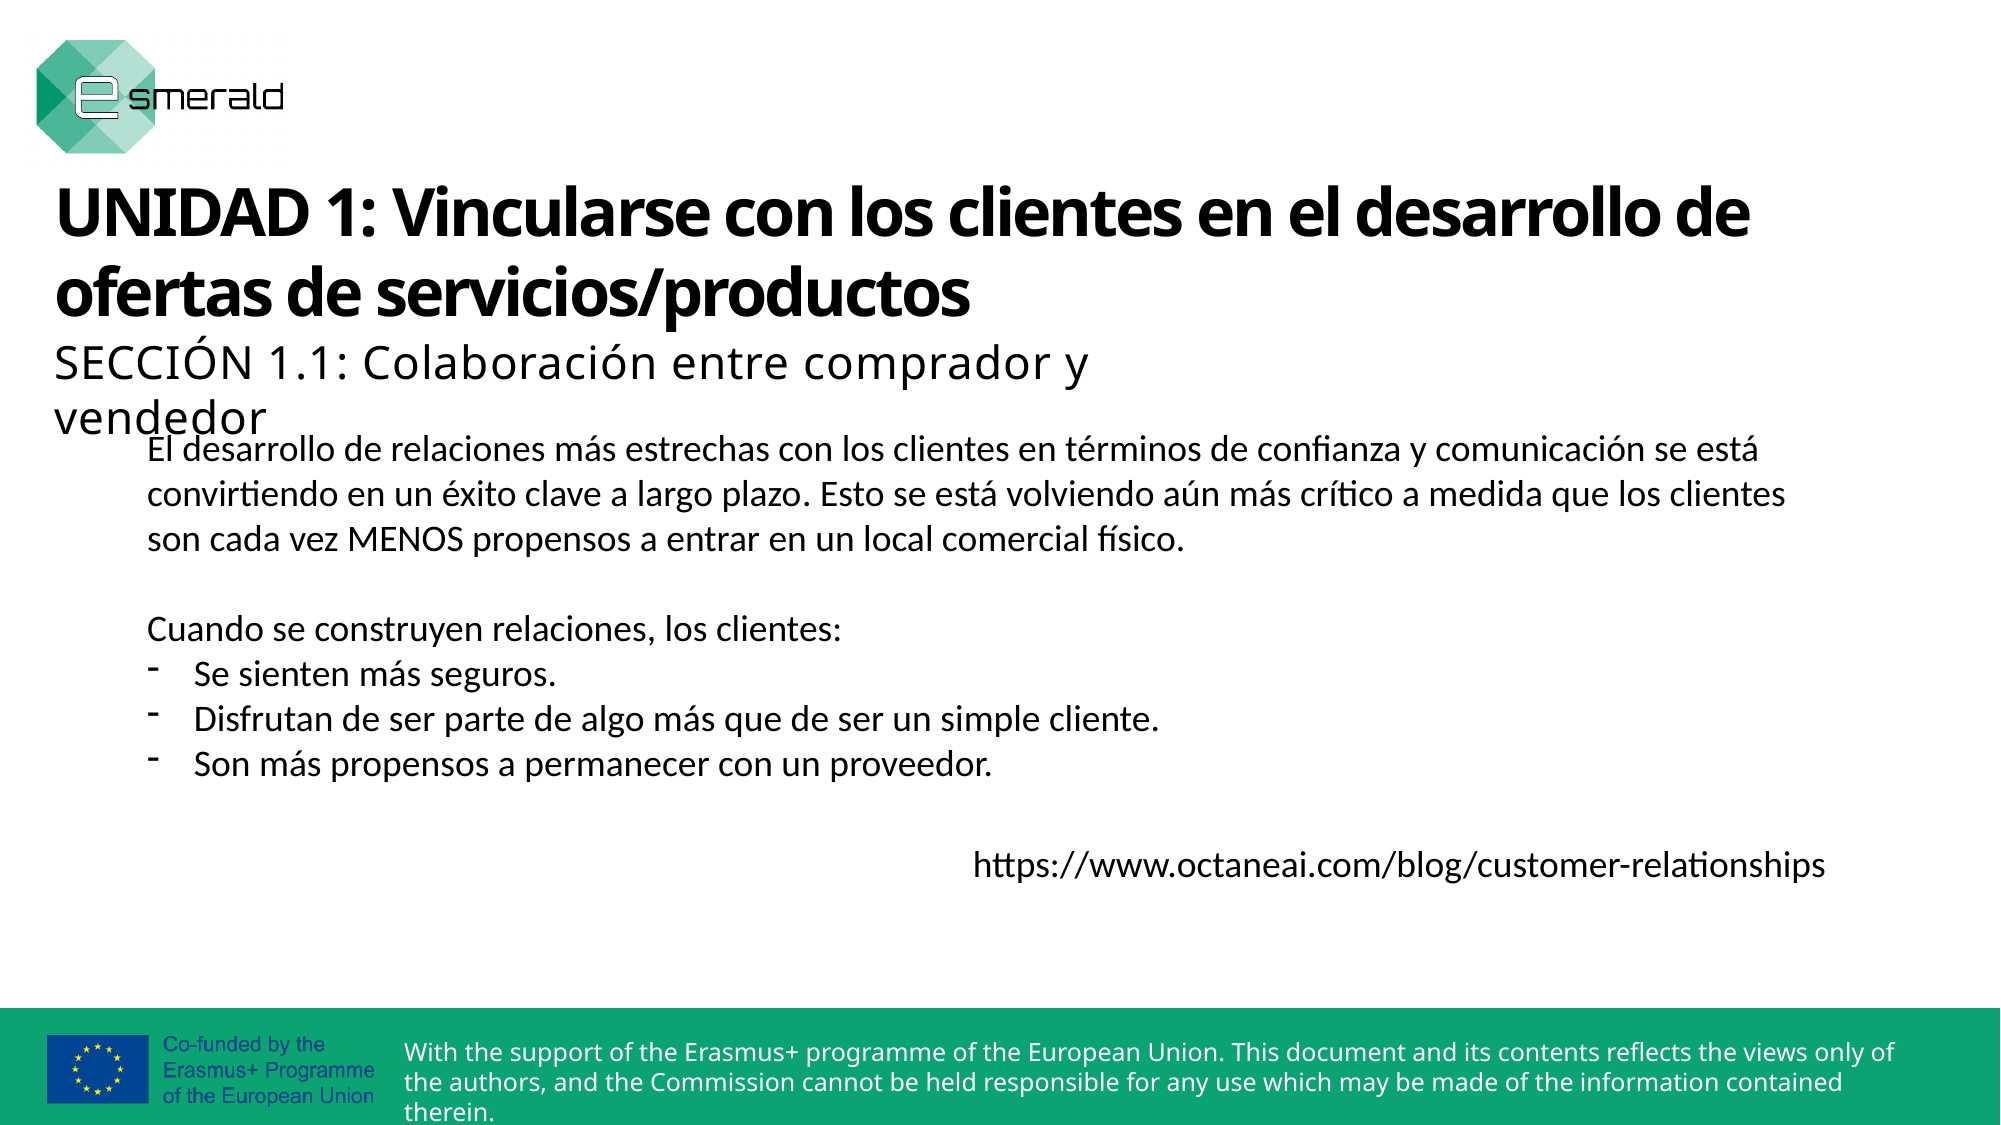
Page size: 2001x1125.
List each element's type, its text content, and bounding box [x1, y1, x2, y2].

picture [15, 18, 302, 169]
text_box https://www.octaneai.com/blog/customer-relationships [165, 832, 1850, 893]
text_box UNIDAD 1: Vincularse con los clientes en el desarrollo de ofertas de servicios/productos [52, 167, 1913, 330]
picture [47, 1035, 374, 1107]
text_box SECCIÓN 1.1: Colaboración entre comprador y vendedor [52, 331, 1221, 444]
text_box El desarrollo de relaciones más estrechas con los clientes en términos de confianza y comunicación se está convirtiendo en un éxito clave a largo plazo. Esto se está volviendo aún más crítico a medida que los clientes son cada vez MENOS propensos a entrar en un local comercial físico. Cuando se construyen relaciones, los clientes: Se sienten más seguros. Disfrutan de ser parte de algo más que de ser un simple cliente. Son más propensos a permanecer con un proveedor. [132, 416, 1817, 837]
